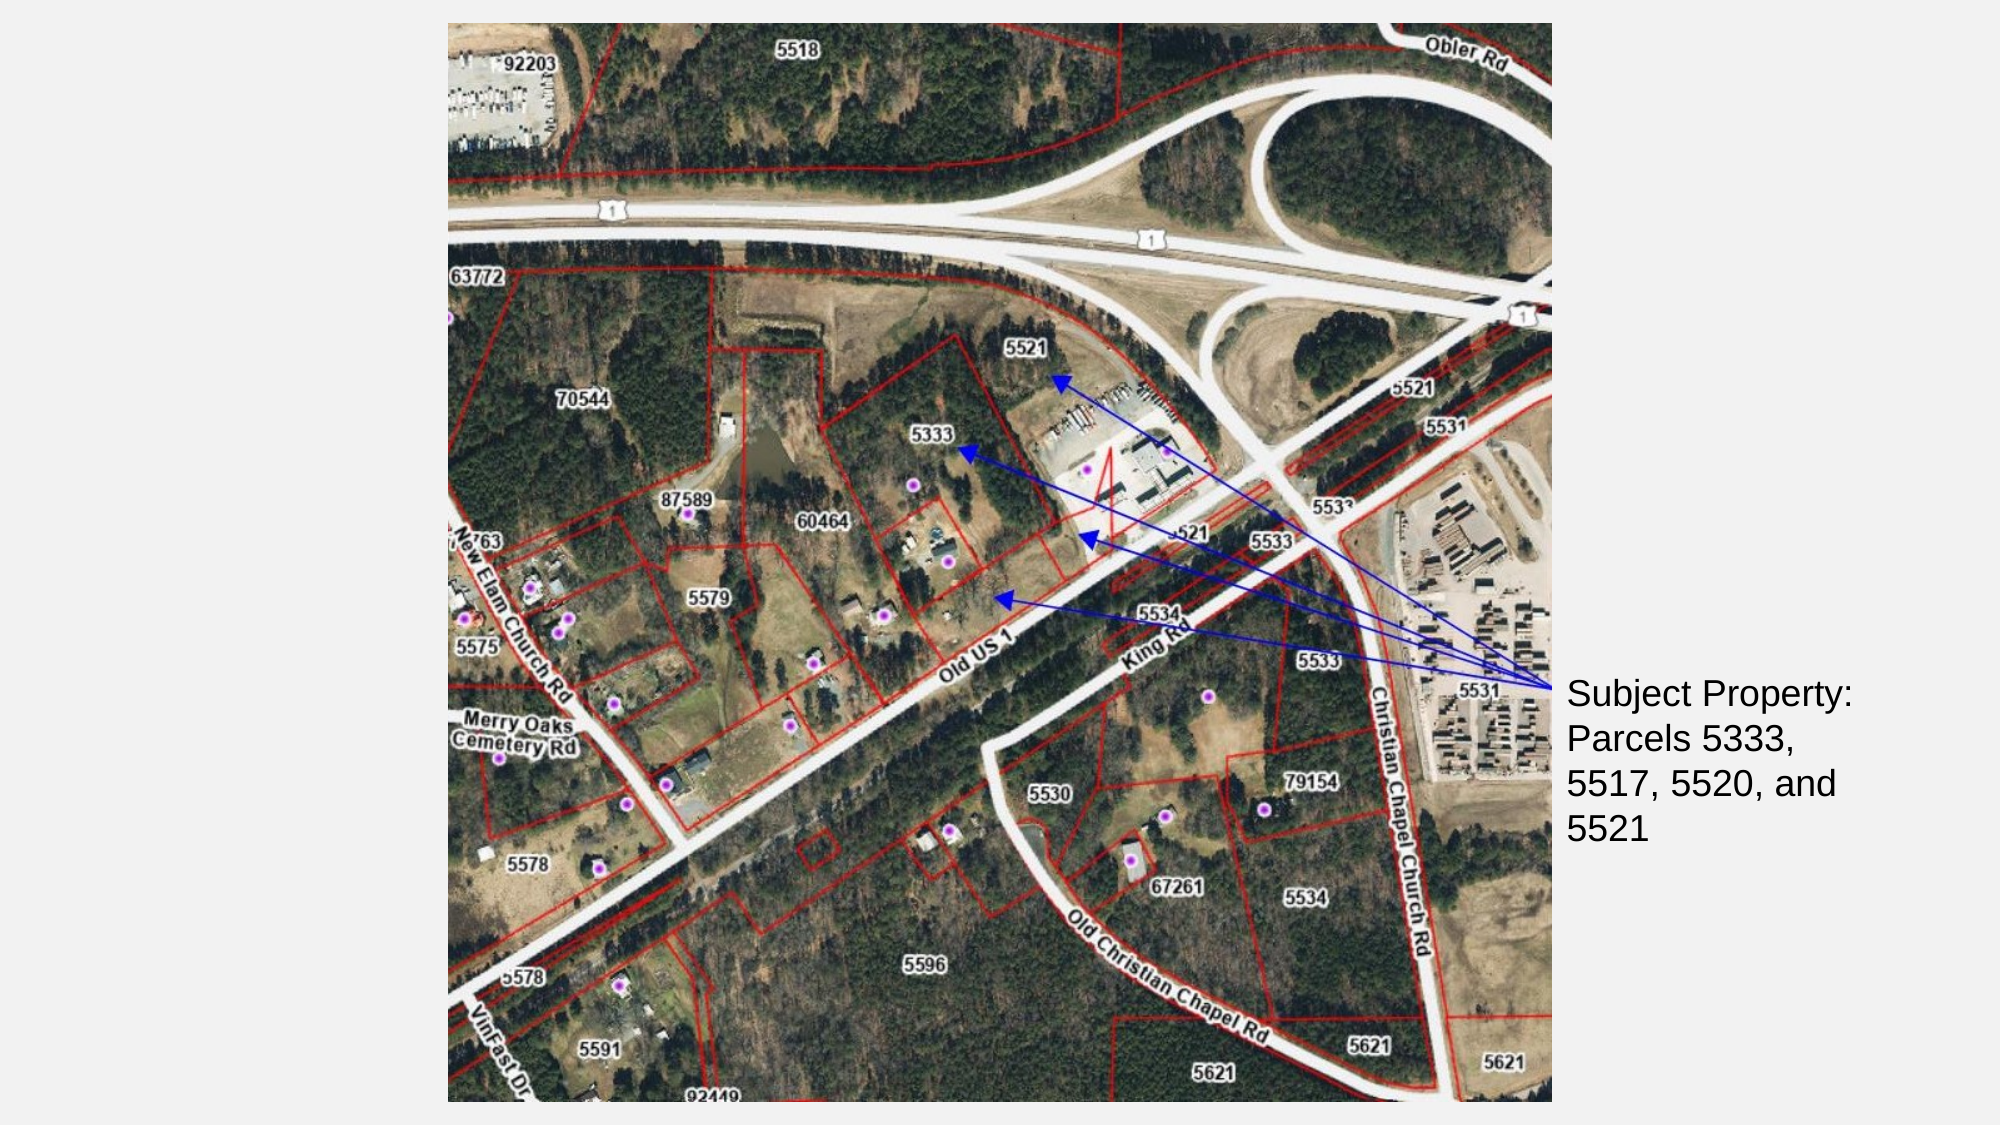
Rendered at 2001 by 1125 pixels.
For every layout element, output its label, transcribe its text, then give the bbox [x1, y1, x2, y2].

text_box Subject Property: Parcels 5333, 5517, 5520, and 5521 [1552, 661, 1908, 856]
picture [448, 23, 1552, 1102]
